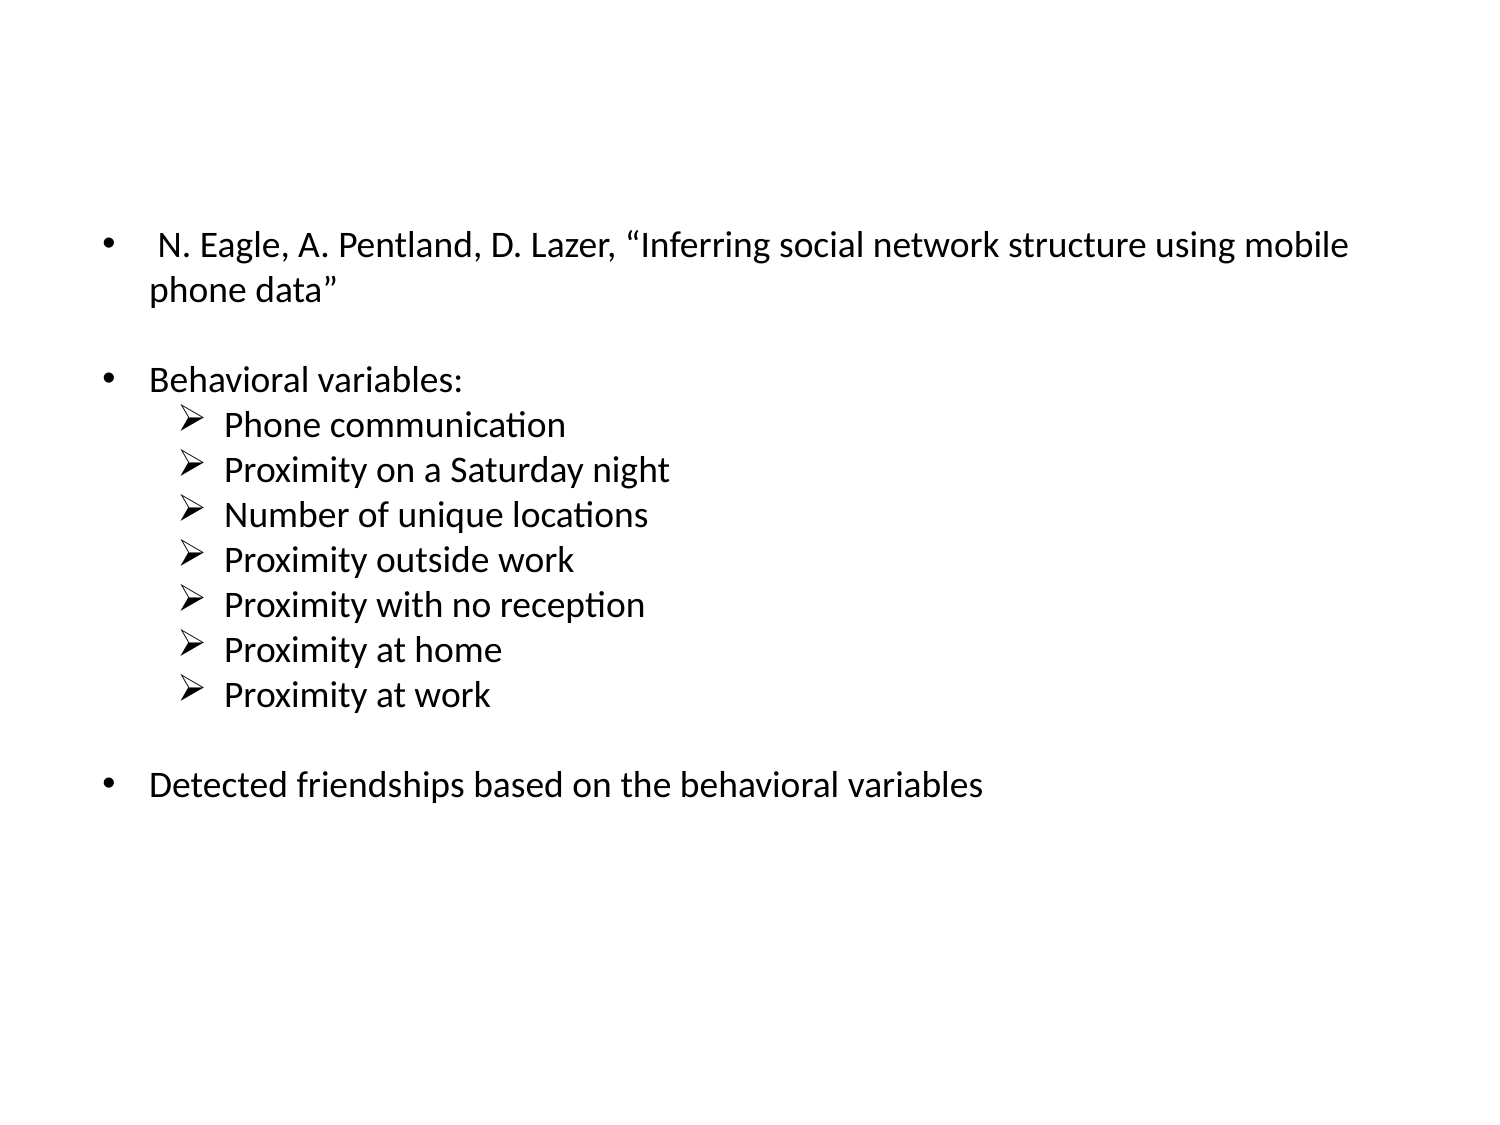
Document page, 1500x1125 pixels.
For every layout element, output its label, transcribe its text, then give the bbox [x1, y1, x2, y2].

text_box N. Eagle, A. Pentland, D. Lazer, “Inferring social network structure using mobile phone data” Behavioral variables: Phone communication Proximity on a Saturday night Number of unique locations Proximity outside work Proximity with no reception Proximity at home Proximity at work Detected friendships based on the behavioral variables [87, 212, 1425, 858]
